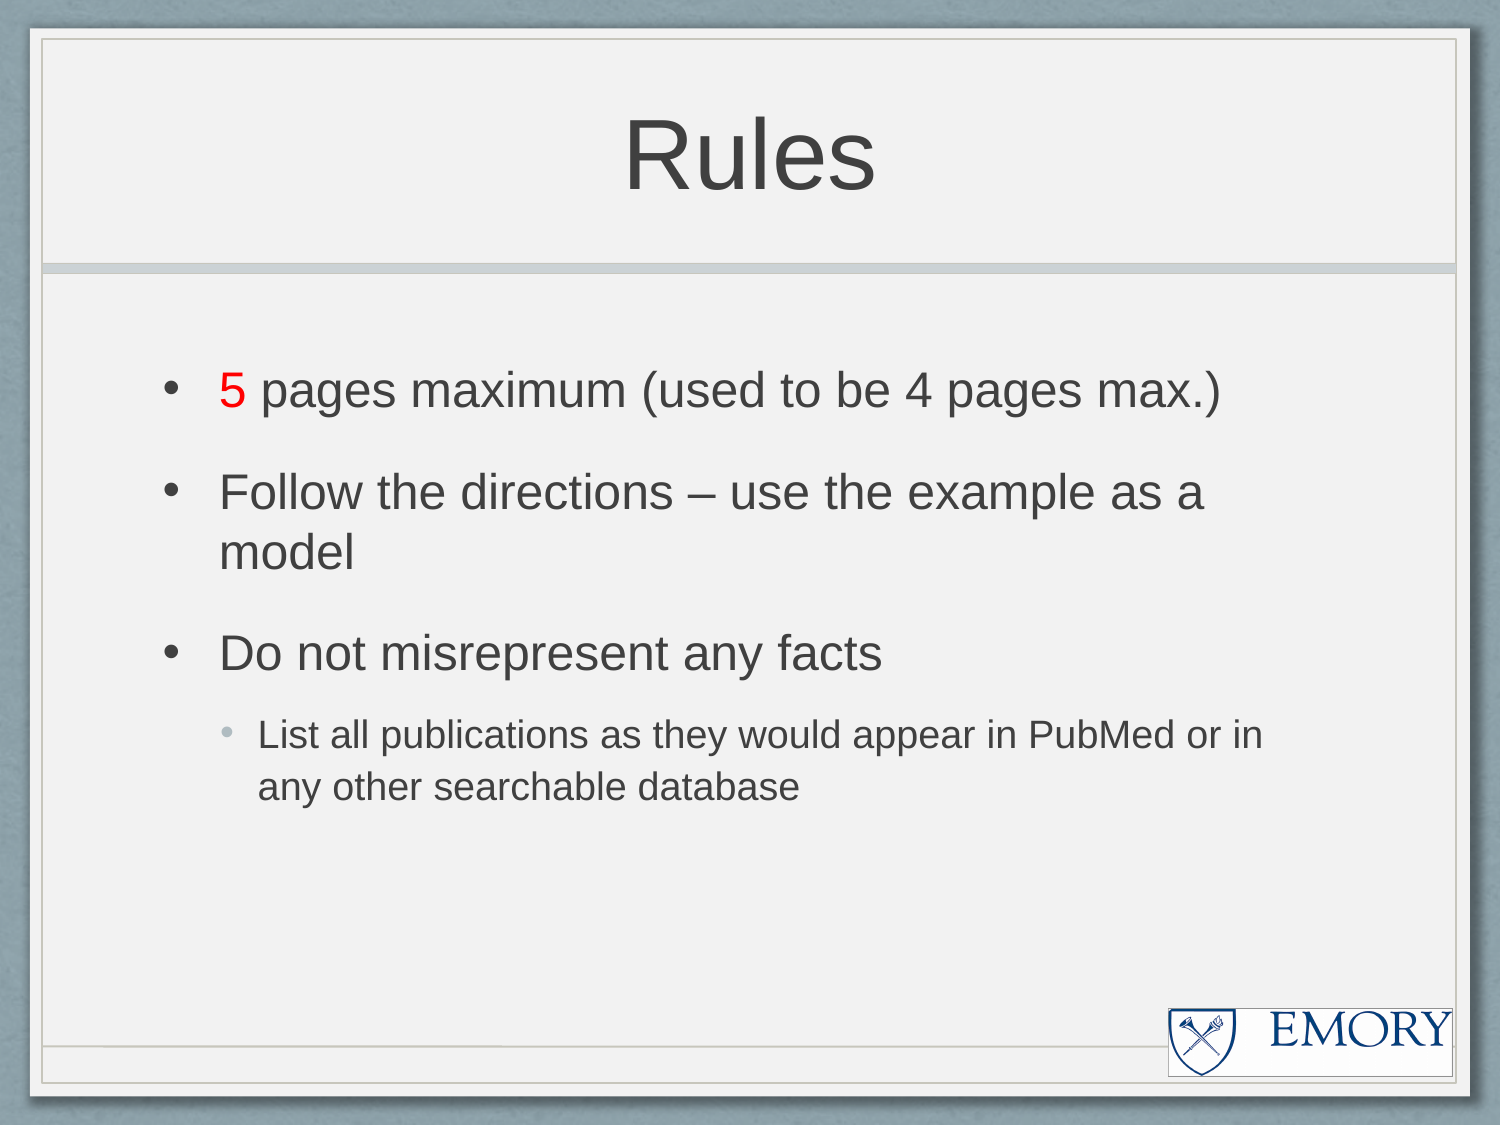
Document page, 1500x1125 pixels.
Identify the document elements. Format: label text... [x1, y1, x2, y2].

list 5 pages maximum (used to be 4 pages max.) Follow the directions – use the example as a model Do not misrepresent any facts List all publications as they would appear in PubMed or in any other searchable database [147, 350, 1353, 995]
title Rules [147, 40, 1353, 260]
picture [1168, 1007, 1453, 1077]
